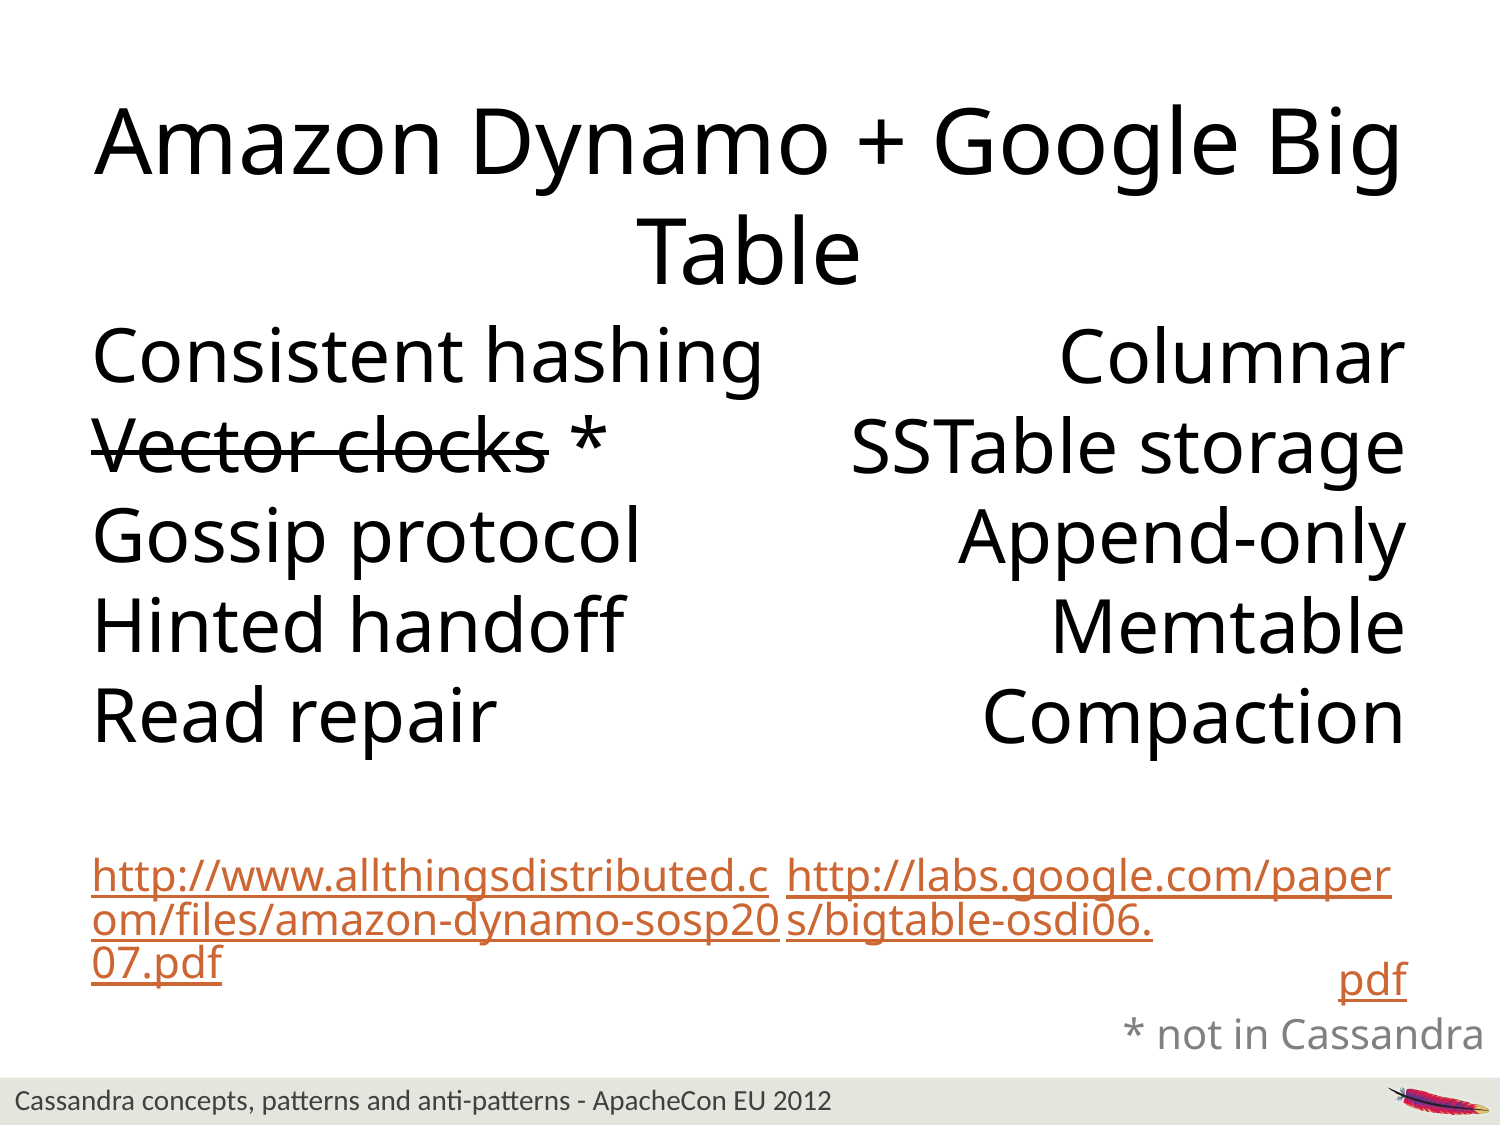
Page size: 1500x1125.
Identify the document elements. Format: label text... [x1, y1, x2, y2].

picture [1372, 1073, 1500, 1125]
text_box Columnar SSTable storage Append-only Memtable Compaction http://labs.google.com/papers/bigtable-osdi06.pdf [771, 311, 1422, 975]
text_box Amazon Dynamo + Google Big Table [0, 75, 1500, 311]
text_box Consistent hashing Vector clocks * Gossip protocol Hinted handoff Read repair http://www.allthingsdistributed.com/files/amazon-dynamo-sosp2007.pdf [76, 311, 771, 915]
text_box * not in Cassandra [957, 1000, 1500, 1065]
